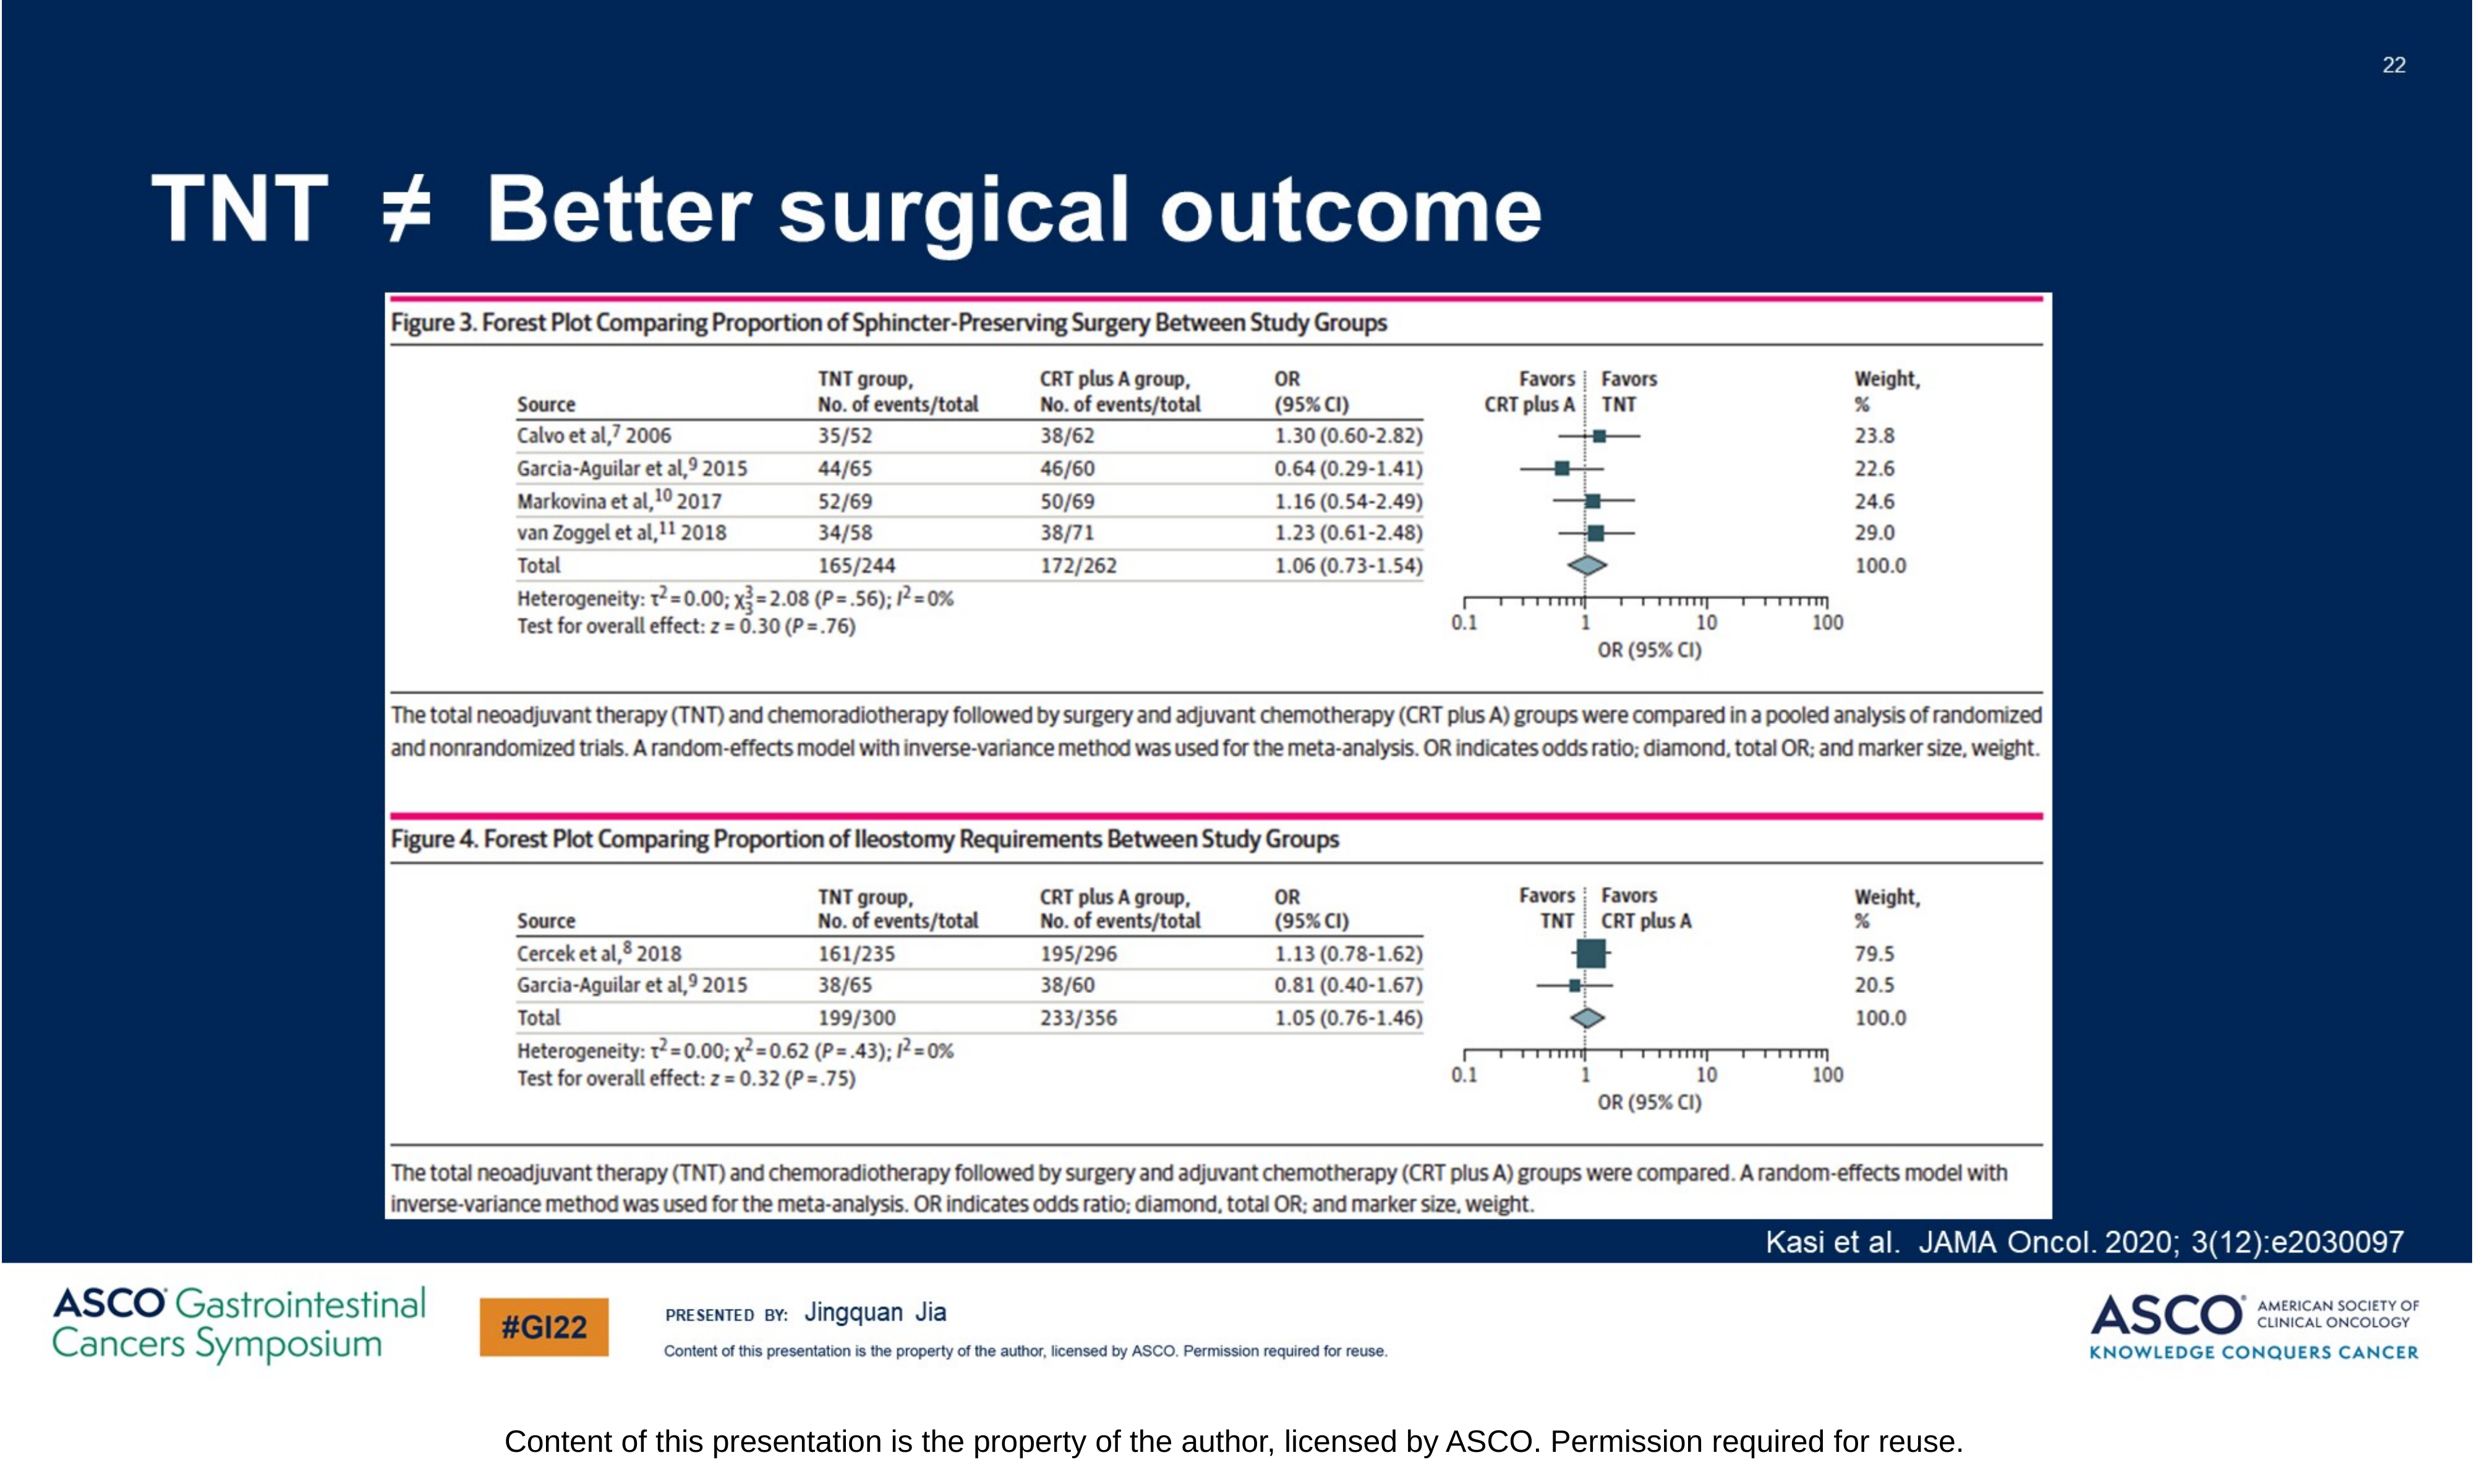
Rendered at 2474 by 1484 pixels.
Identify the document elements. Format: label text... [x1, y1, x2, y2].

picture [2, 0, 2472, 1389]
text_box Content of this presentation is the property of the author, licensed by ASCO. Permission required for reuse. [0, 1399, 2474, 1477]
